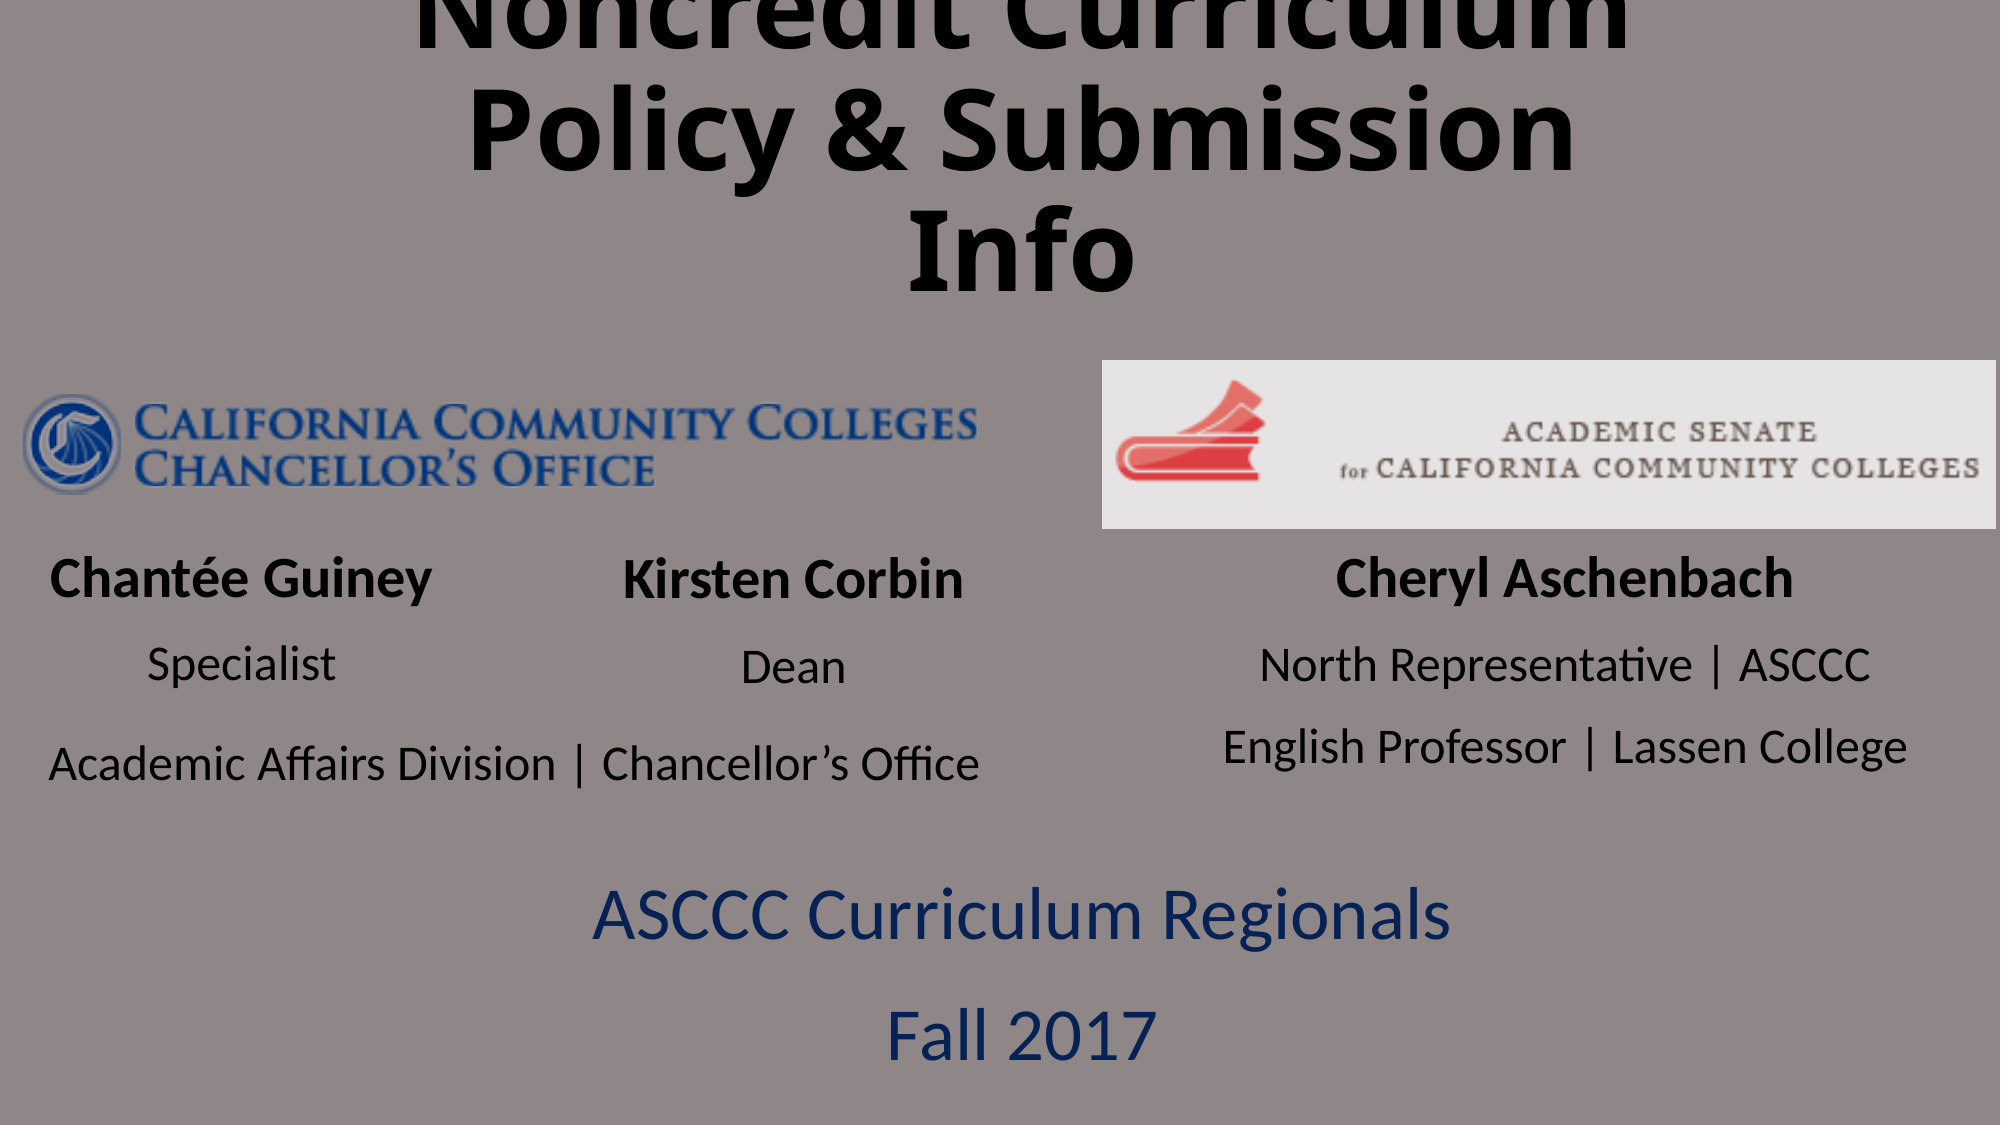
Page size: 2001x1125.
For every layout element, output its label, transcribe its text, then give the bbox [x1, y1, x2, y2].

title Noncredit Curriculum Policy & Submission Info [332, 56, 1713, 394]
text_box Academic Affairs Division | Chancellor’s Office [33, 723, 1013, 843]
text_box ASCCC Curriculum Regionals Fall 2017 [447, 866, 1598, 1073]
text_box Kirsten Corbin Dean [600, 533, 988, 706]
text_box Cheryl Aschenbach North Representative | ASCCC English Professor | Lassen College [1102, 531, 2000, 813]
picture [5, 394, 993, 495]
subtitle Chantée Guiney Specialist [8, 531, 475, 708]
picture [1102, 360, 1996, 529]
